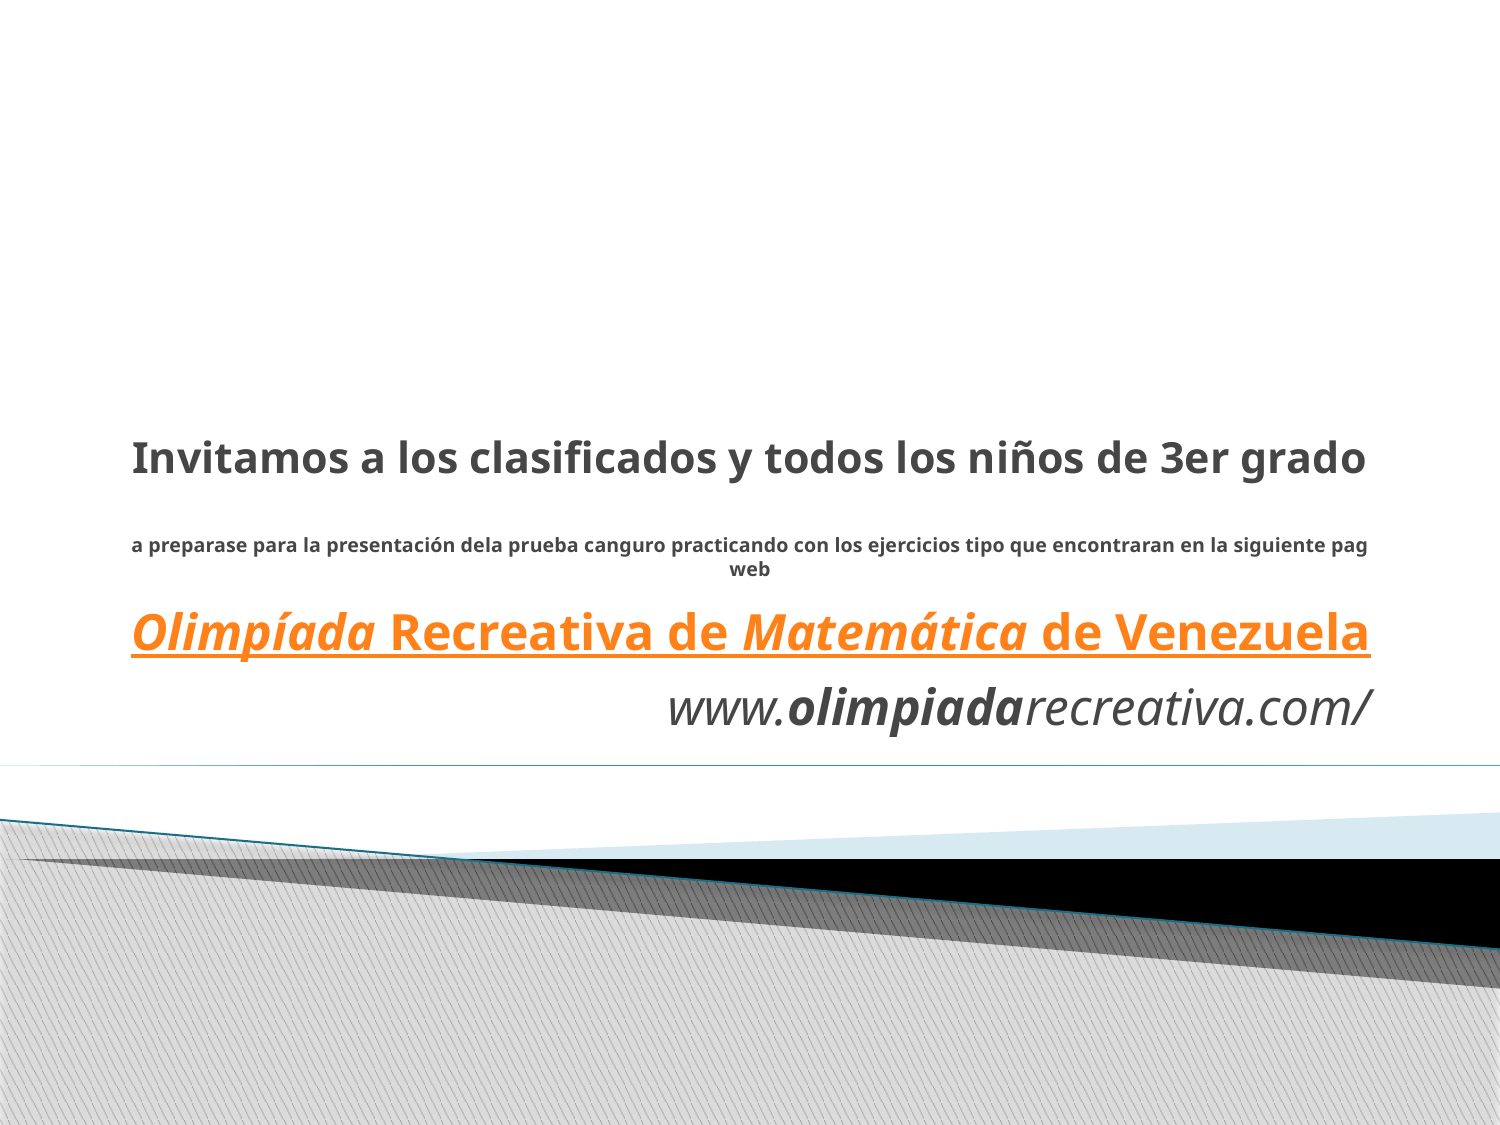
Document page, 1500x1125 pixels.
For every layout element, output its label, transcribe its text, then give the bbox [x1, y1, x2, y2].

subtitle Olimpíada Recreativa de Matemática de Venezuela www.olimpiadarecreativa.com/ [112, 592, 1388, 790]
title Invitamos a los clasificados y todos los niños de 3er grado a preparase para la presentación dela prueba canguro practicando con los ejercicios tipo que encontraran en la siguiente pag web [112, 287, 1388, 588]
picture [5, 859, 1500, 989]
